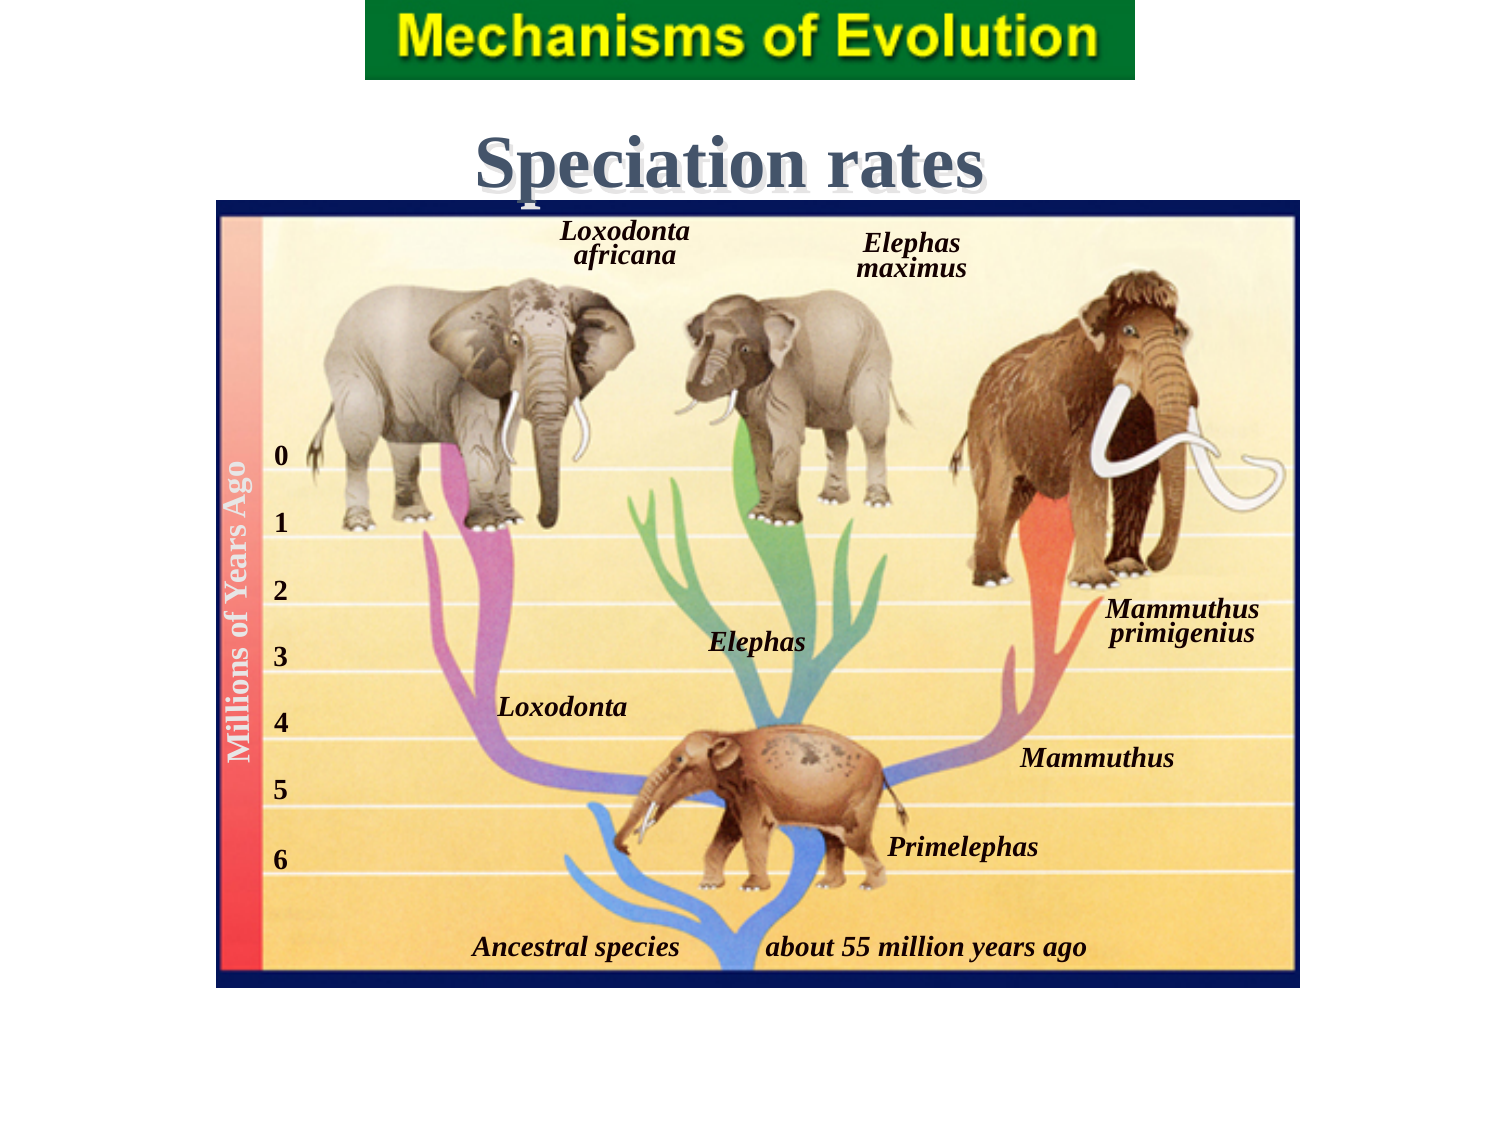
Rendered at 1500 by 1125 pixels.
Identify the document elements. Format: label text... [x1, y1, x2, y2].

text_box Speciation rates [459, 104, 1000, 200]
picture [216, 200, 1300, 988]
picture [365, 0, 1135, 80]
text_box Millions of Years Ago [212, 350, 216, 545]
